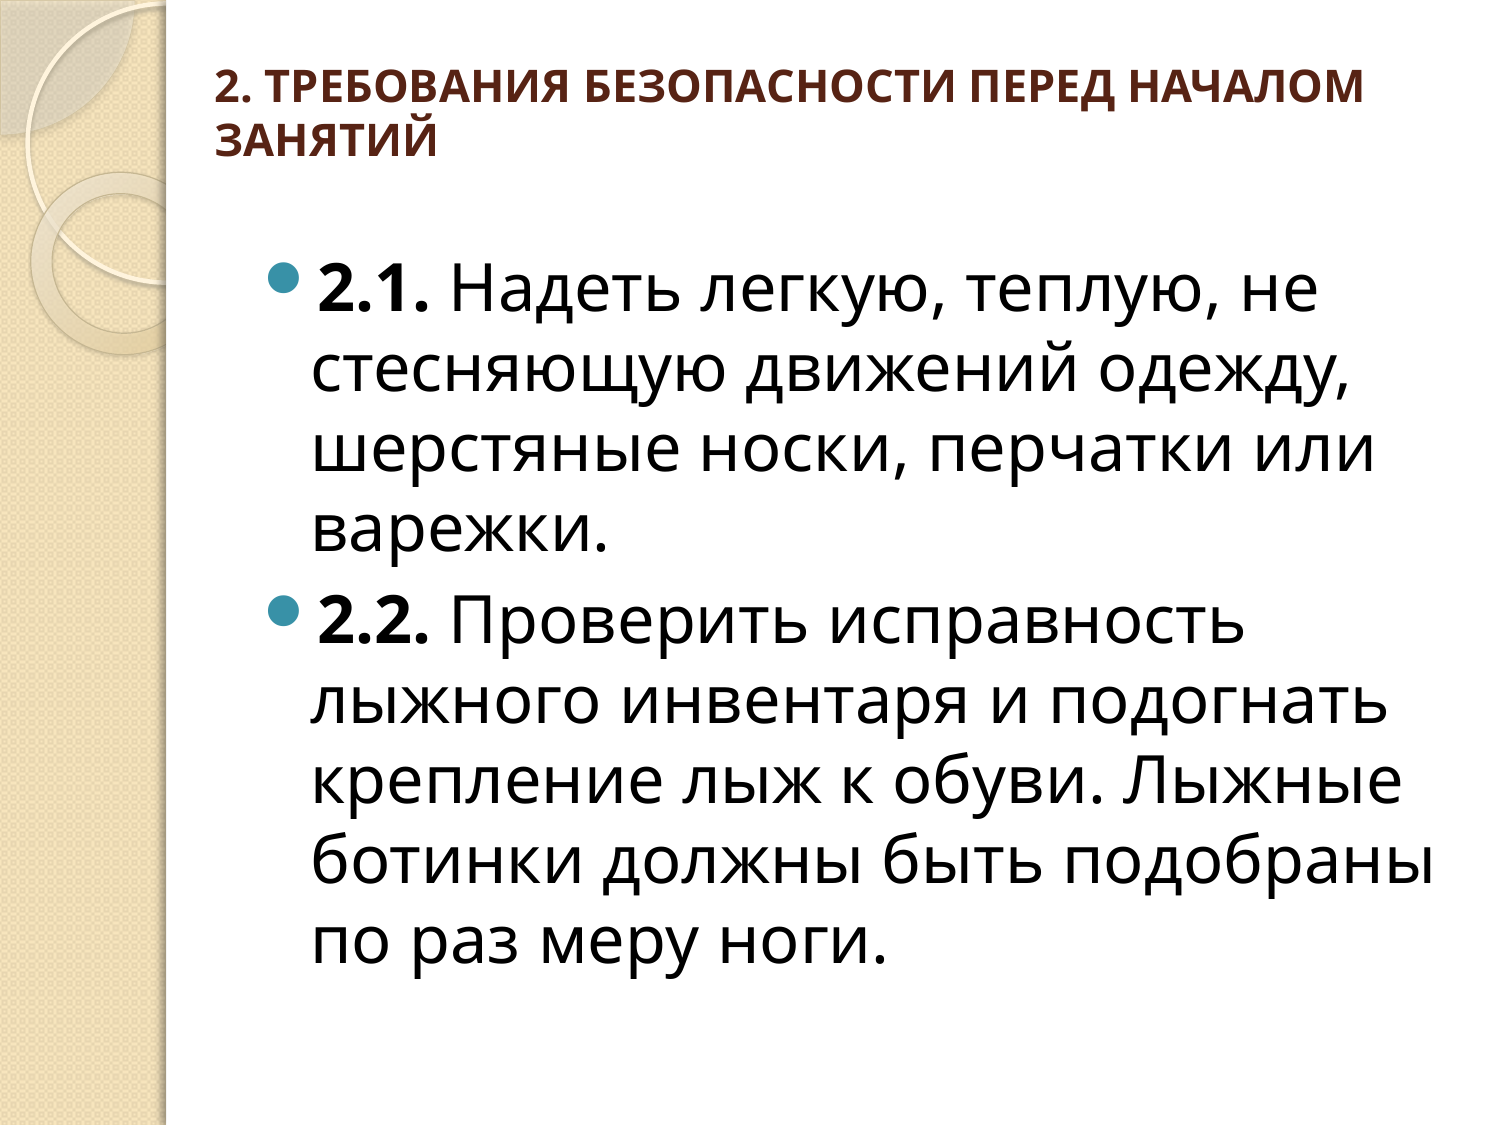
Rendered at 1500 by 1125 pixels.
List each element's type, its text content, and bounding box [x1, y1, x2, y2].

title 2. ТРЕБОВАНИЯ БЕЗОПАСНОСТИ ПЕРЕД НАЧАЛОМ ЗАНЯТИЙ [200, 50, 1430, 238]
list 2.1. Надеть легкую, теплую, не стесняющую движений одежду, шерстяные носки, перчатки или варежки. 2.2. Проверить исправность лыжного инвентаря и подогнать крепление лыж к обуви. Лыжные ботинки должны быть подобраны по раз­ меру ноги. [235, 237, 1466, 1025]
